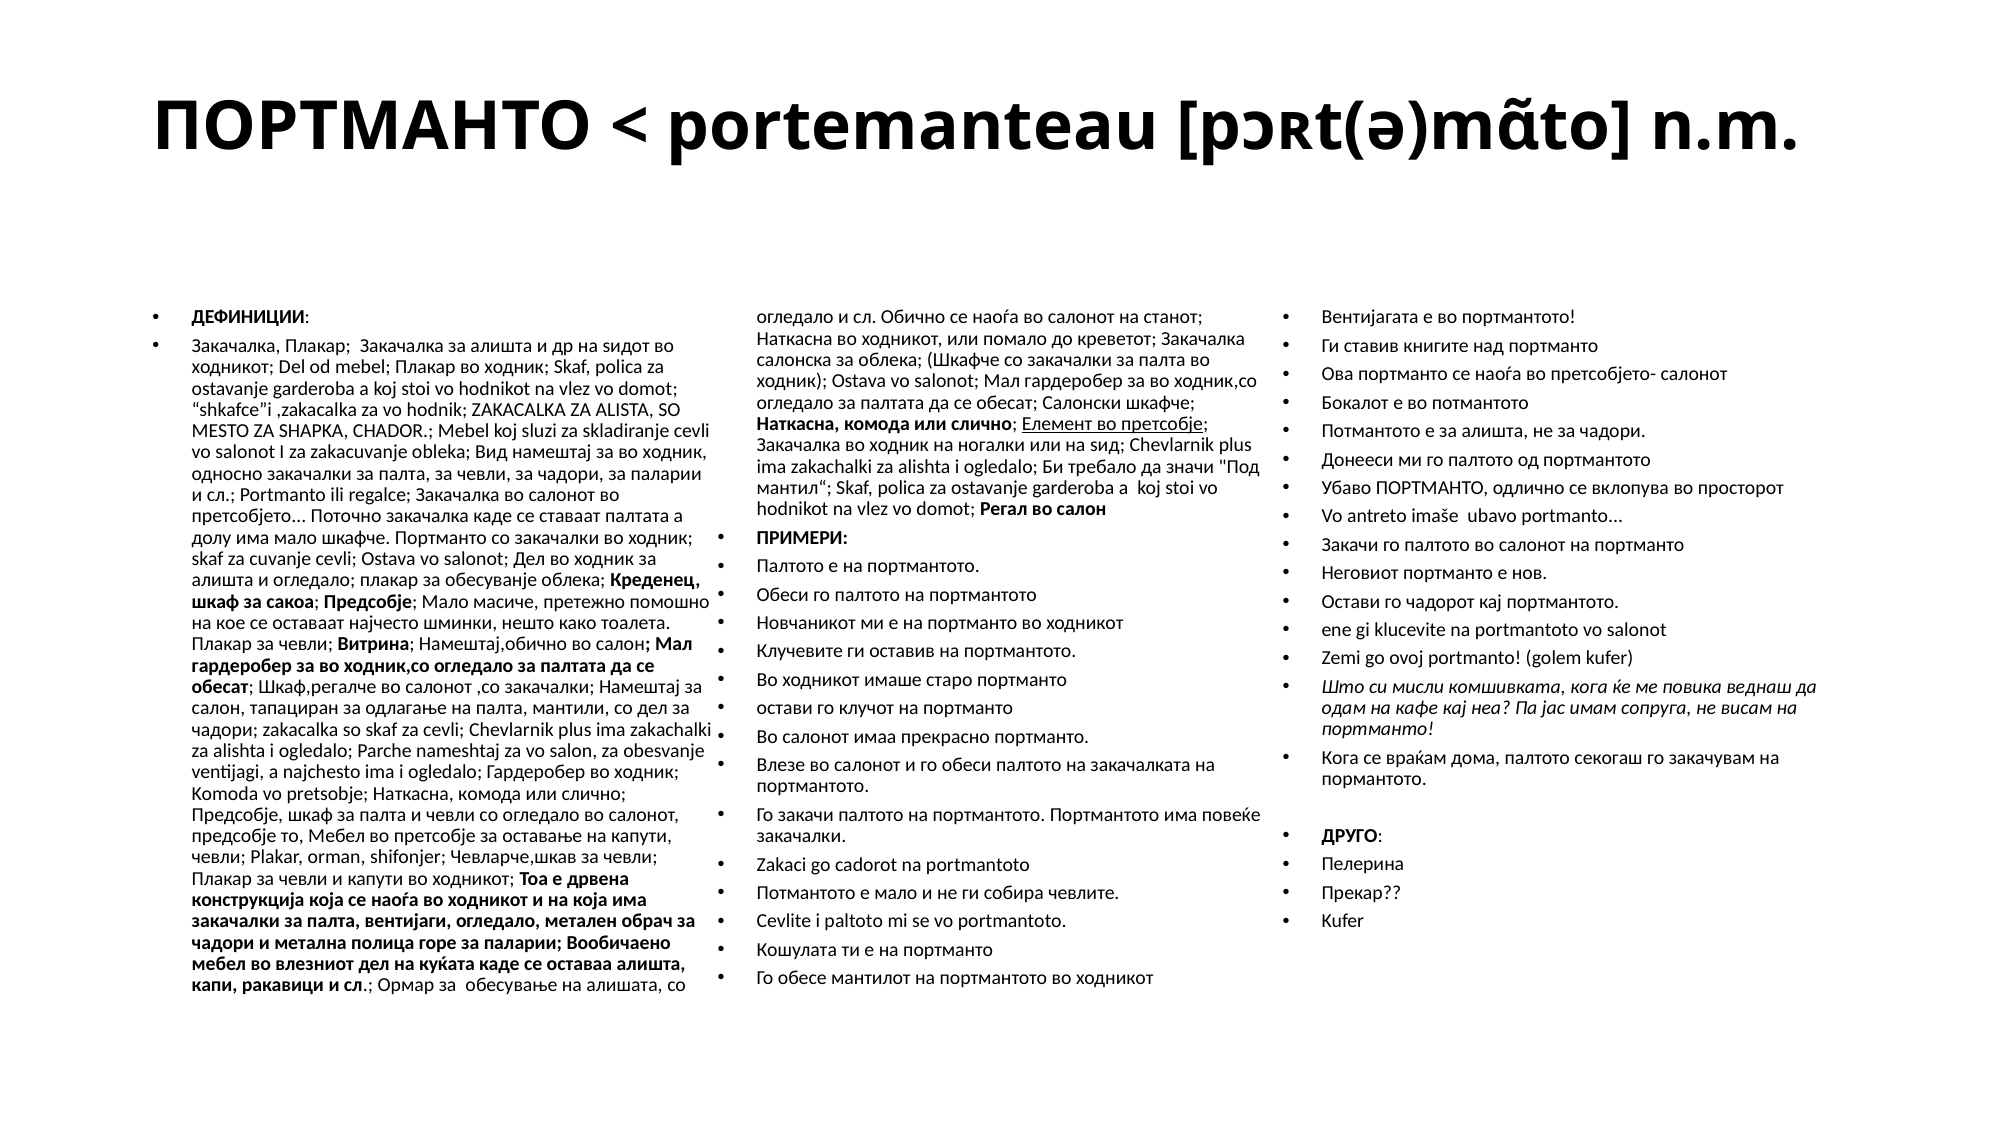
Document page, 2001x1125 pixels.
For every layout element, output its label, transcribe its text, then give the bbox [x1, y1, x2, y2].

title ПОРТМАНТО < portemanteau [pɔʀt(ə)mɑ̃to] n.m. [137, 59, 1863, 278]
list ДЕФИНИЦИИ: Закачалка, Плакар; Закачалка за алишта и др на ѕидот во ходникот; Del od mebel; Плакар во ходник; Skaf, polica za ostavanje garderoba a koj stoi vo hodnikot na vlez vo domot; “shkafce”i ,zakacalka za vo hodnik; ZAKACALKA ZA ALISTA, SO MESTO ZA SHAPKA, CHADOR.; Mebel koj sluzi za skladiranje cevli vo salonot I za zakacuvanje obleka; Вид намештај за во ходник, односно закачалки за палта, за чевли, за чадори, за паларии и сл.; Portmanto ili regalce; Закачалка во салонот во претсобјето... Поточно закачалка каде се ставаат палтата а долу има мало шкафче. Портманто со закачалки во ходник; skaf za cuvanje cevli; Ostava vo salonot; Дел во ходник за алишта и огледало; плакар за обесуванје облека; Креденец, шкаф за сакоа; Предсобје; Мало масиче, претежно помошно на кое се оставаат најчесто шминки, нешто како тоалета. Плакар за чевли; Витрина; Намештај,обично во салон; Мал гардеробер за во ходник,со огледало за палтата да се обесат; Шкаф,регалче во салонот ,со закачалки; Намештај за салон, тапациран за одлагање на палта, мантили, со дел за чадори; zakacalka so skaf za cevli; Chevlarnik plus ima zakachalki za alishta i ogledalo; Parche nameshtaj za vo salon, za obesvanje ventijagi, a najchesto ima i ogledalo; Гардеробер во ходник; Komoda vo pretsobje; Наткасна, комода или слично; Предсобје, шкаф за палта и чевли со огледало во салонот, предсобје то, Мебел во претсобје за оставање на капути, чевли; Plakar, orman, shifonjer; Чевларче,шкав за чевли; Плакар за чевли и капути во ходникот; Тоа е дрвена конструкција која се наоѓа во ходникот и на која има закачалки за палта, вентијаги, огледало, метален обрач за чадори и метална полица горе за паларии; Вообичаено мебел во влезниот дел на куќата каде се оставаа алишта, капи, ракавици и сл.; Ормар за обесување на алишата, со огледало и сл. Обично се наоѓа во салонот на станот; Наткасна во ходникот, или помало до креветот; Закачалка салонска за облека; (Шкафче со закачалки за палта во ходник); Ostava vo salonot; Мал гардеробер за во ходник,со огледало за палтата да се обесат; Салонски шкафче; Наткасна, комода или слично; Елемент во претсобје; Закачалка во ходник на ногалки или на ѕид; Chevlarnik plus ima zakachalki za alishta i ogledalo; Би требало да значи "Под мантил“; Skaf, polica za ostavanje garderoba a koj stoi vo hodnikot na vlez vo domot; Регал во салон ПРИМЕРИ: Палтото е на портмантото. Обеси го палтото на портмантото Новчаникот ми е на портманто во ходникот Клучевите ги оставив на портмантото. Во ходникот имаше старо портманто остави го клучот на портманто Во салонот имаа прекрасно портманто. Влезе во салонот и го обеси палтото на закачалката на портмантото. Го закачи палтото на портмантото. Портмантото има повеќе закачалки. Zakaci go cadorot na portmantoto Потмантото е мало и не ги собира чевлите. Cevlite i paltoto mi se vo portmantoto. Кошулата ти е на портманто Го обесе мантилот на портмантото во ходникот Вентијагата е во портмантото! Ги ставив книгите над портманто Ова портманто се наоѓа во претсобјето- салонот Бокалот е во потмантото Потмантото е за алишта, не за чадори. Донееси ми го палтото од портмантото Убаво ПОРТМАНТО, одлично се вклопува во просторот Vo antreto imaše ubavo portmanto... Закачи го палтото во салонот на портманто Неговиот портманто е нов. Остави го чадорот кај портмантото. ene gi klucevite na portmantoto vo salonot Zemi go ovoj portmanto! (golem kufer) Што си мисли комшивката, кога ќе ме повика веднаш да одам на кафе кај неа? Па јас имам сопруга, не висам на портманто! Кога се враќам дома, палтото секогаш го закачувам на пормантото. ДРУГО: Пелерина Прекар?? Kufer [137, 299, 1863, 1014]
